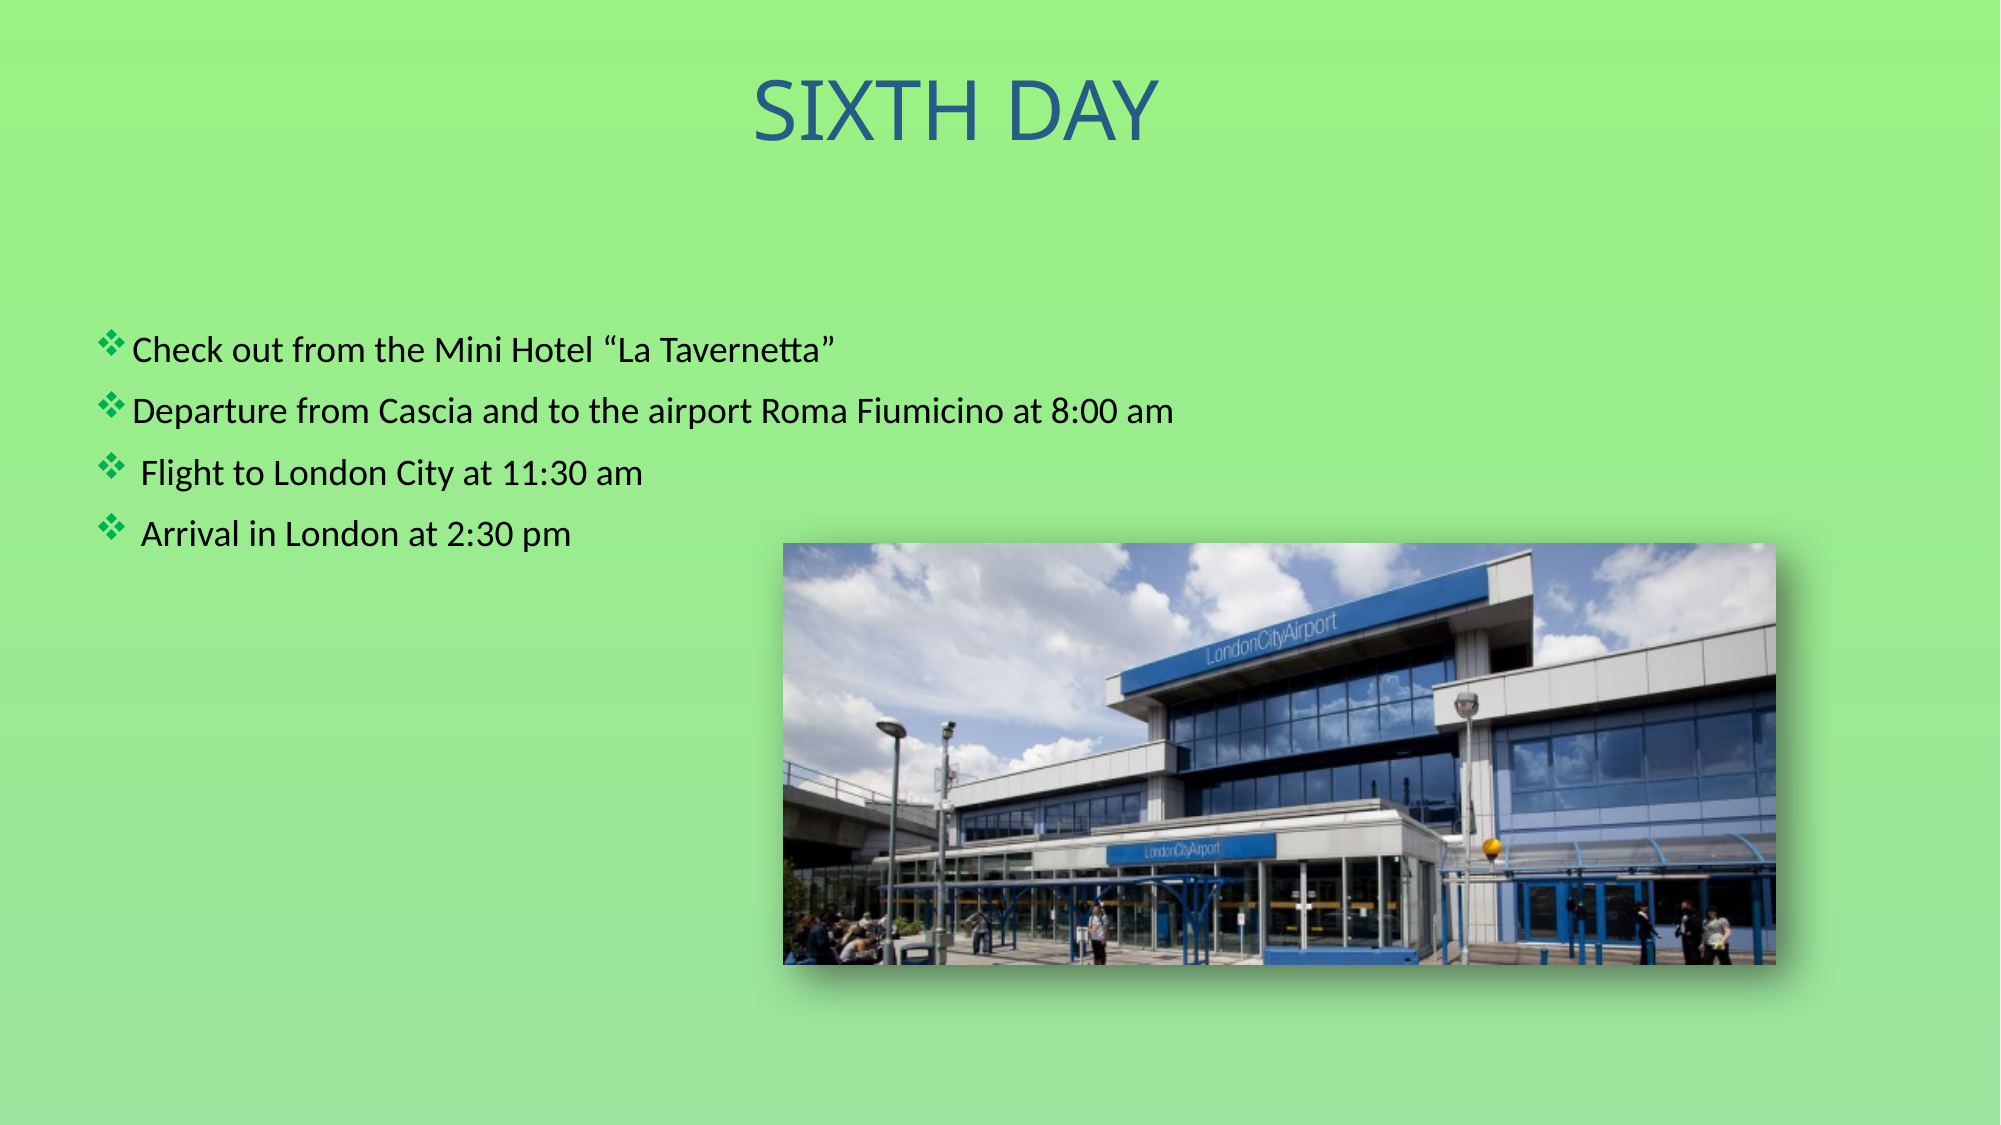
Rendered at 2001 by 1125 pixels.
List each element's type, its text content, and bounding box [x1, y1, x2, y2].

list Check out from the Mini Hotel “La Tavernetta” Departure from Cascia and to the airport Roma Fiumicino at 8:00 am Flight to London City at 11:30 am Arrival in London at 2:30 pm [79, 227, 1558, 591]
picture [783, 543, 1776, 965]
title SIXTH DAY [737, 44, 1263, 184]
